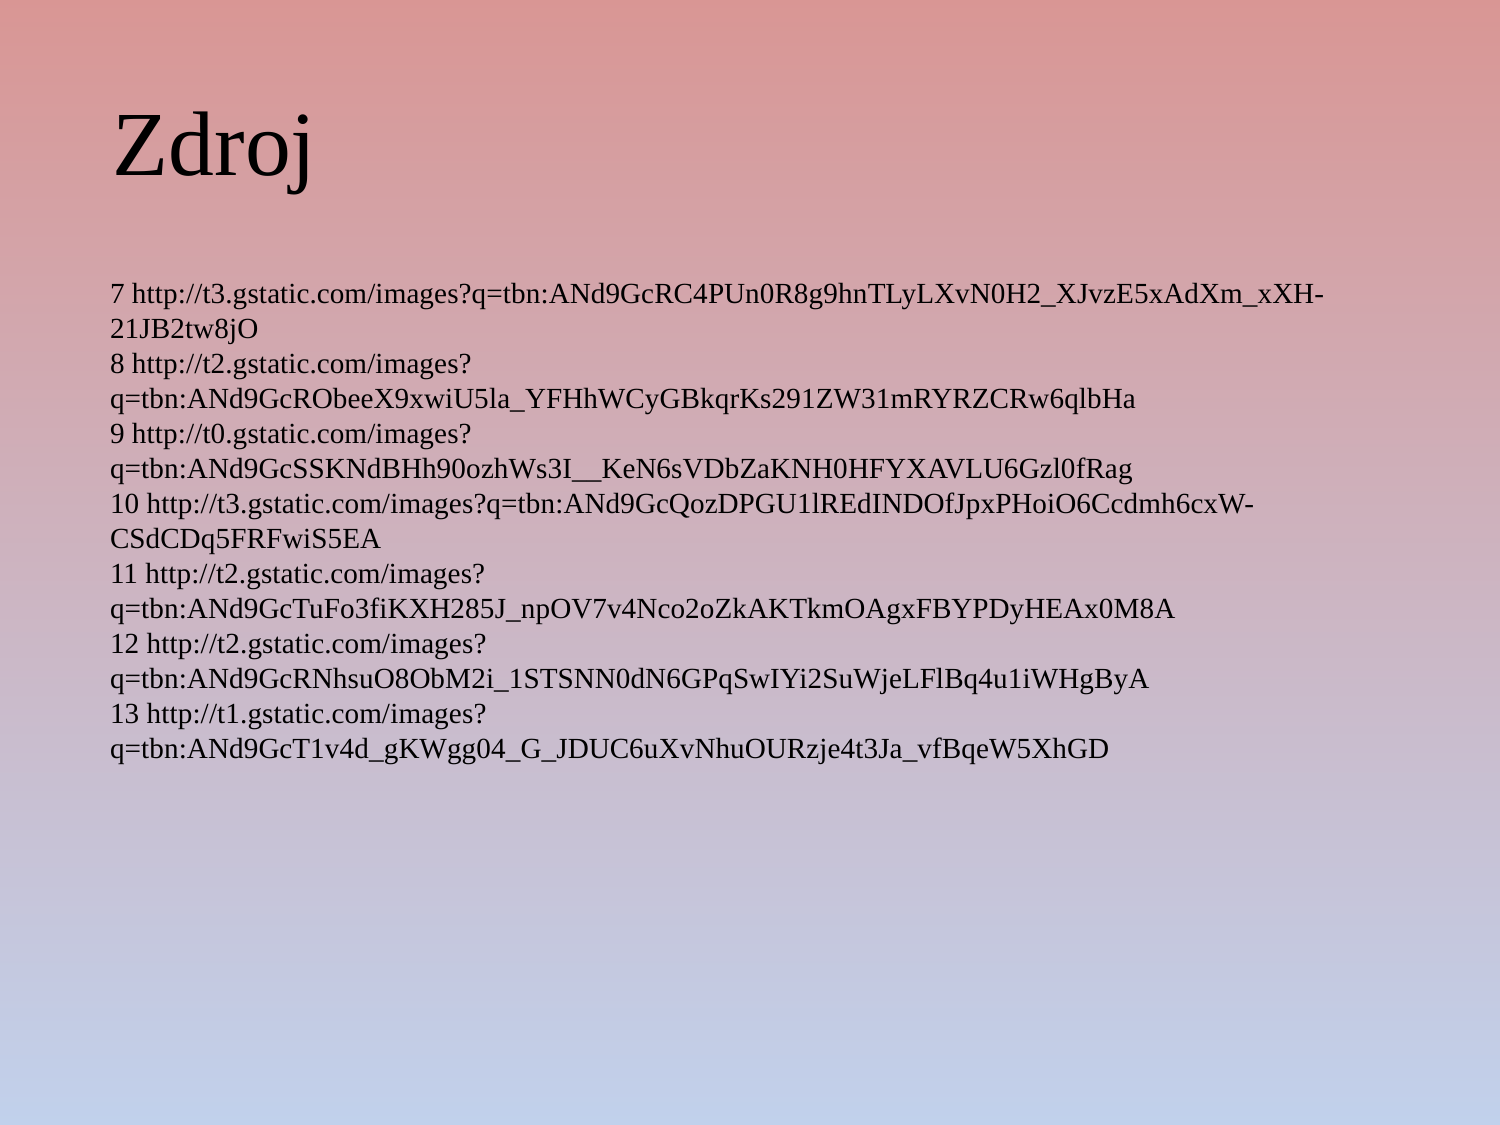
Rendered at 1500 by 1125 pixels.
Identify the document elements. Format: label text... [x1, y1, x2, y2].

text_box 7 http://t3.gstatic.com/images?q=tbn:ANd9GcRC4PUn0R8g9hnTLyLXvN0H2_XJvzE5xAdXm_xXH-21JB2tw8jO 8 http://t2.gstatic.com/images?q=tbn:ANd9GcRObeeX9xwiU5la_YFHhWCyGBkqrKs291ZW31mRYRZCRw6qlbHa 9 http://t0.gstatic.com/images?q=tbn:ANd9GcSSKNdBHh90ozhWs3I__KeN6sVDbZaKNH0HFYXAVLU6Gzl0fRag 10 http://t3.gstatic.com/images?q=tbn:ANd9GcQozDPGU1lREdINDOfJpxPHoiO6Ccdmh6cxW-CSdCDq5FRFwiS5EA 11 http://t2.gstatic.com/images?q=tbn:ANd9GcTuFo3fiKXH285J_npOV7v4Nco2oZkAKTkmOAgxFBYPDyHEAx0M8A 12 http://t2.gstatic.com/images?q=tbn:ANd9GcRNhsuO8ObM2i_1STSNN0dN6GPqSwIYi2SuWjeLFlBq4u1iWHgByA 13 http://t1.gstatic.com/images?q=tbn:ANd9GcT1v4d_gKWgg04_G_JDUC6uXvNhuOURzje4t3Ja_vfBqeW5XhGD [95, 267, 1371, 772]
title Zdroj [75, 45, 1425, 233]
